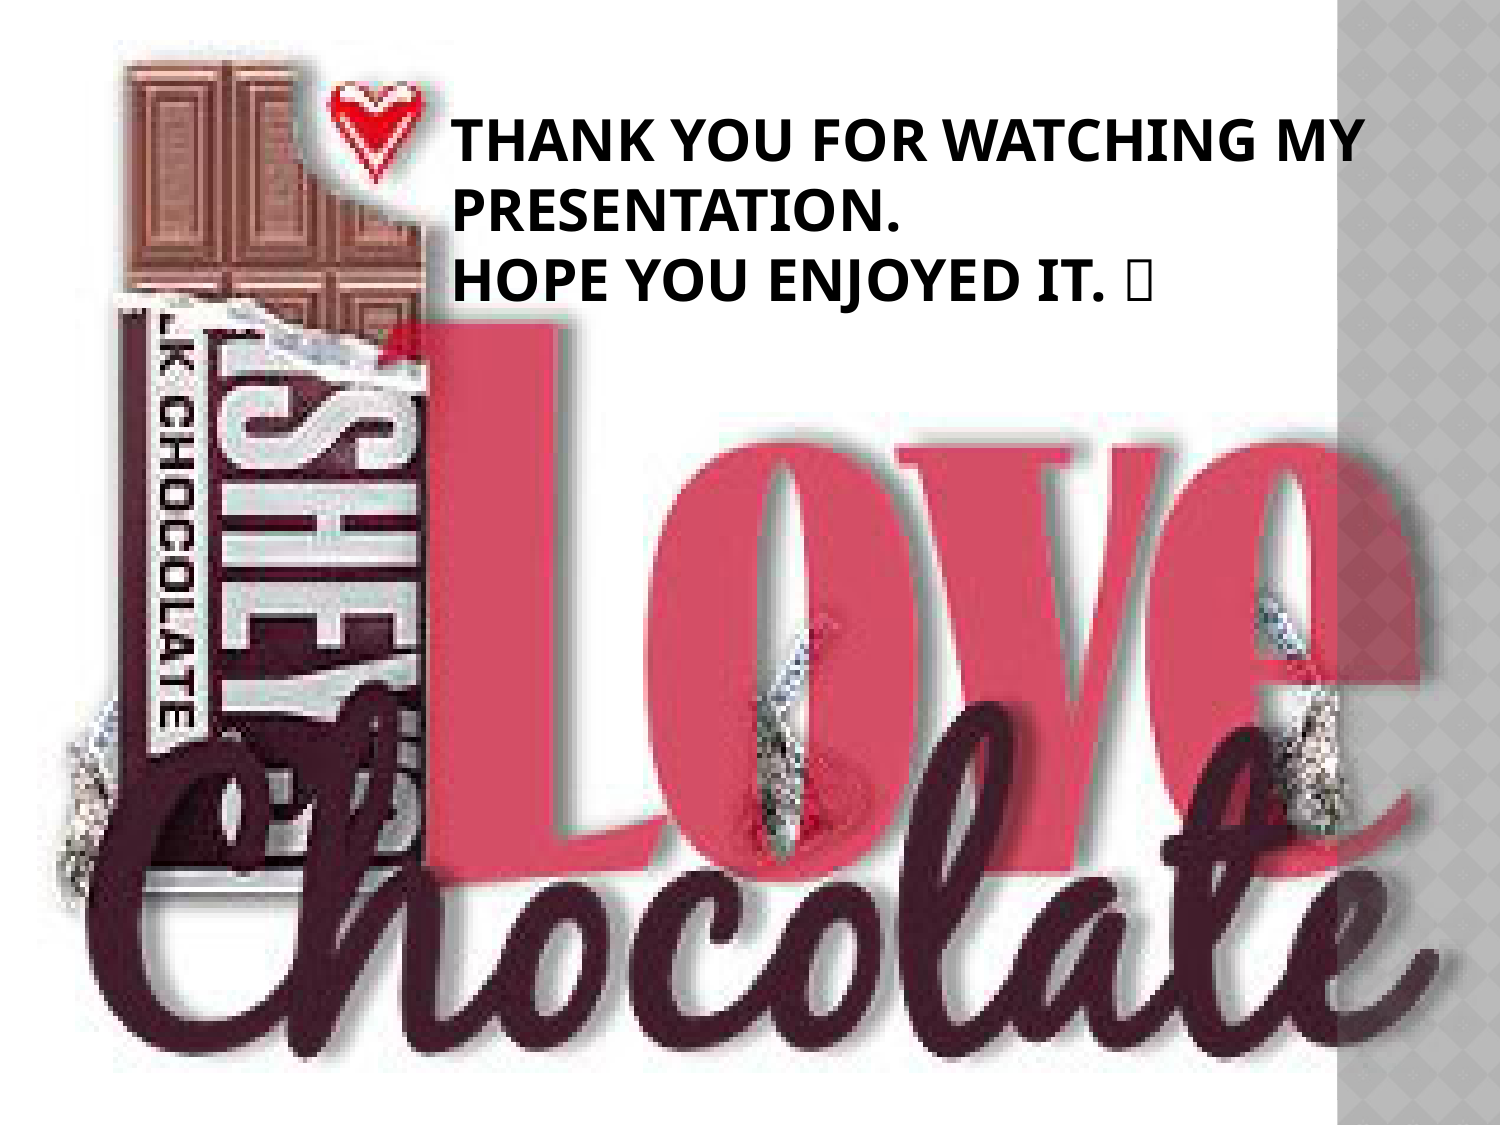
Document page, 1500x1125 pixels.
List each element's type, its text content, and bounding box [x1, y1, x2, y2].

title Thank you for watching my presentation. hope you enjoyed it.  [442, 125, 1500, 313]
picture [0, 0, 1500, 1125]
